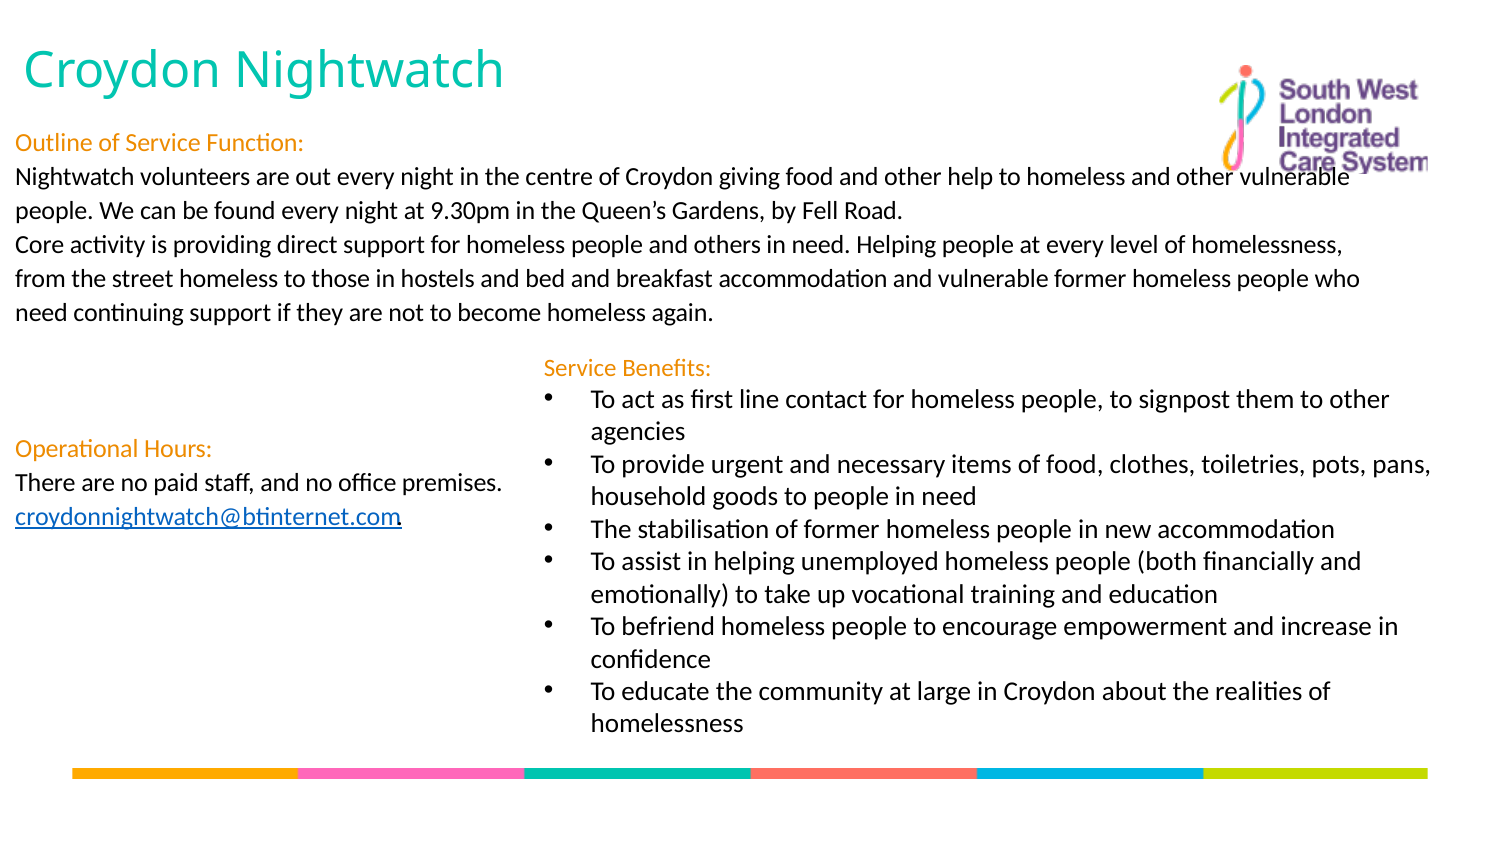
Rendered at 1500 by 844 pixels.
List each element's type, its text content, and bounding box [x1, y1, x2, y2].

text_box Croydon Nightwatch [23, 7, 580, 114]
text_box Service Benefits:​ To act as first line contact for homeless people, to signpost them to other agencies​ To provide urgent and necessary items of food, clothes, toiletries, pots, pans, household goods to people in need​ The stabilisation of former homeless people in new accommodation​ To assist in helping unemployed homeless people (both financially and emotionally) to take up vocational training and education​ To befriend homeless people to encourage empowerment and increase in confidence​ To educate the community at large in Croydon about the realities of homelessness [528, 343, 1458, 746]
text_box Outline of Service Function: Nightwatch volunteers are out every night in the centre of Croydon giving food and other help to homeless and other vulnerable people. We can be found every night at 9.30pm in the Queen’s Gardens, by Fell Road. Core activity is providing direct support for homeless people and others in need. Helping people at every level of homelessness, from the street homeless to those in hostels and bed and breakfast accommodation and vulnerable former homeless people who need continuing support if they are not to become homeless again. Operational Hours: There are no paid staff, and no office premises. croydonnightwatch@btinternet.com. [0, 114, 1398, 542]
